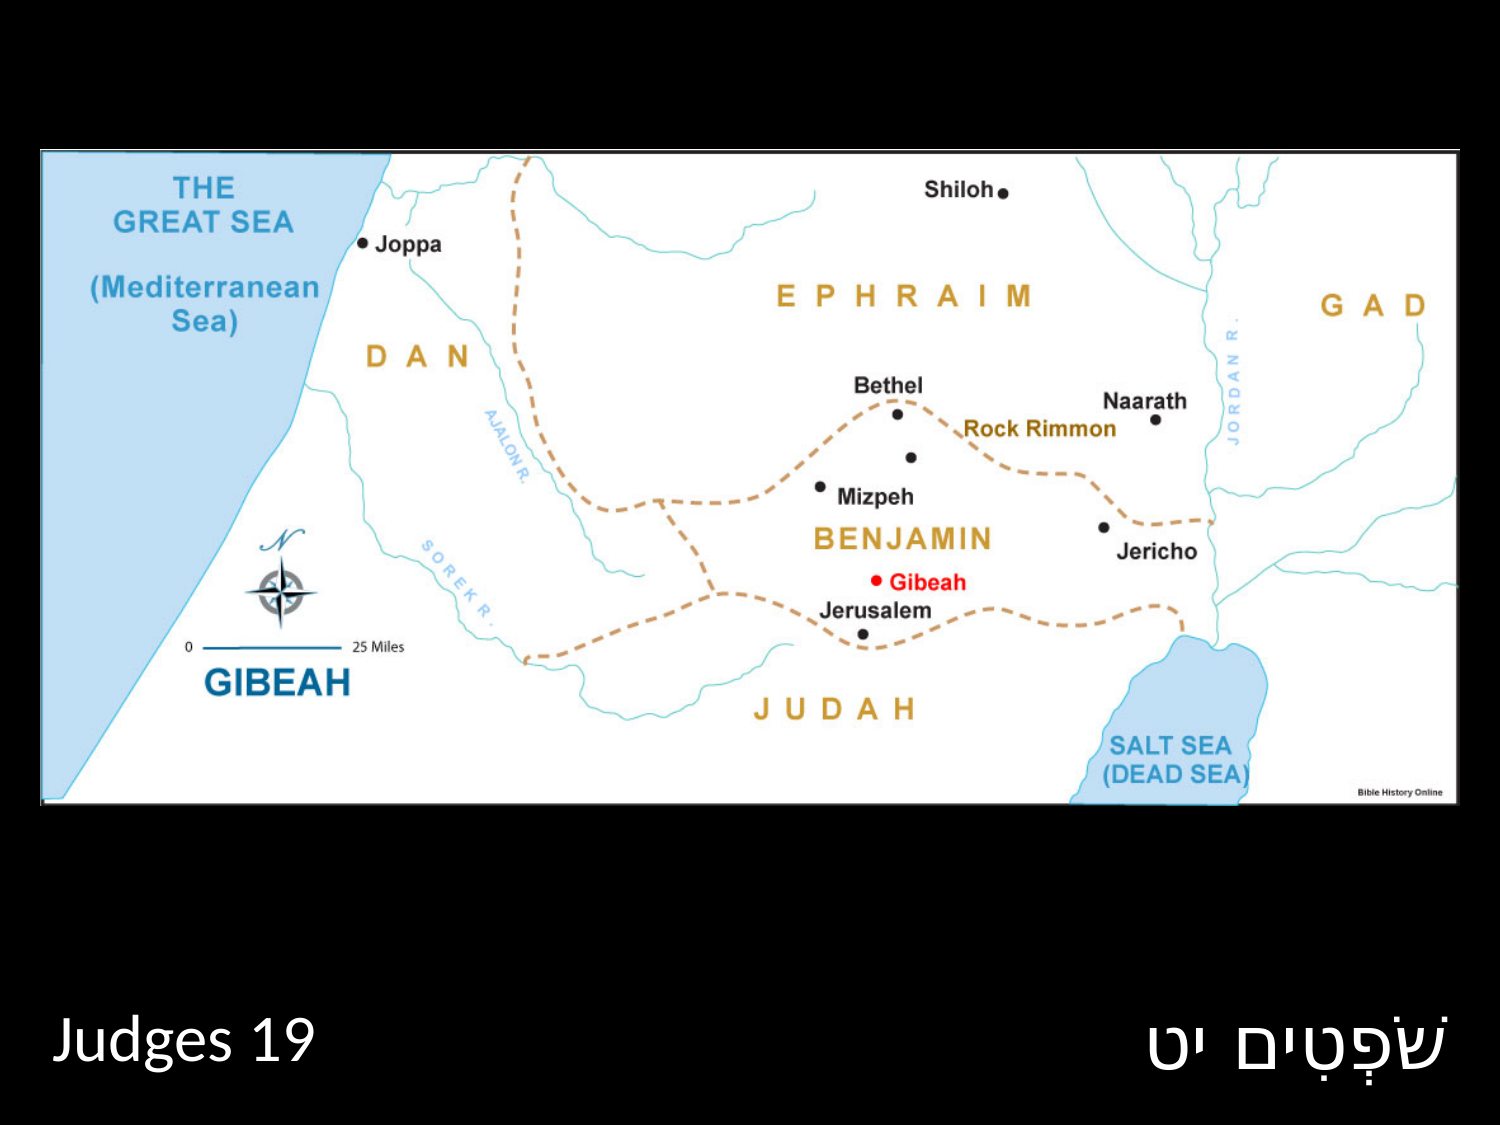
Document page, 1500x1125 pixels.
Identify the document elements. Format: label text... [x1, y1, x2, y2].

text_box שֹׁפְטִים יט [837, 987, 1463, 1075]
text_box Judges 19 [37, 987, 525, 1088]
picture [40, 149, 1460, 806]
